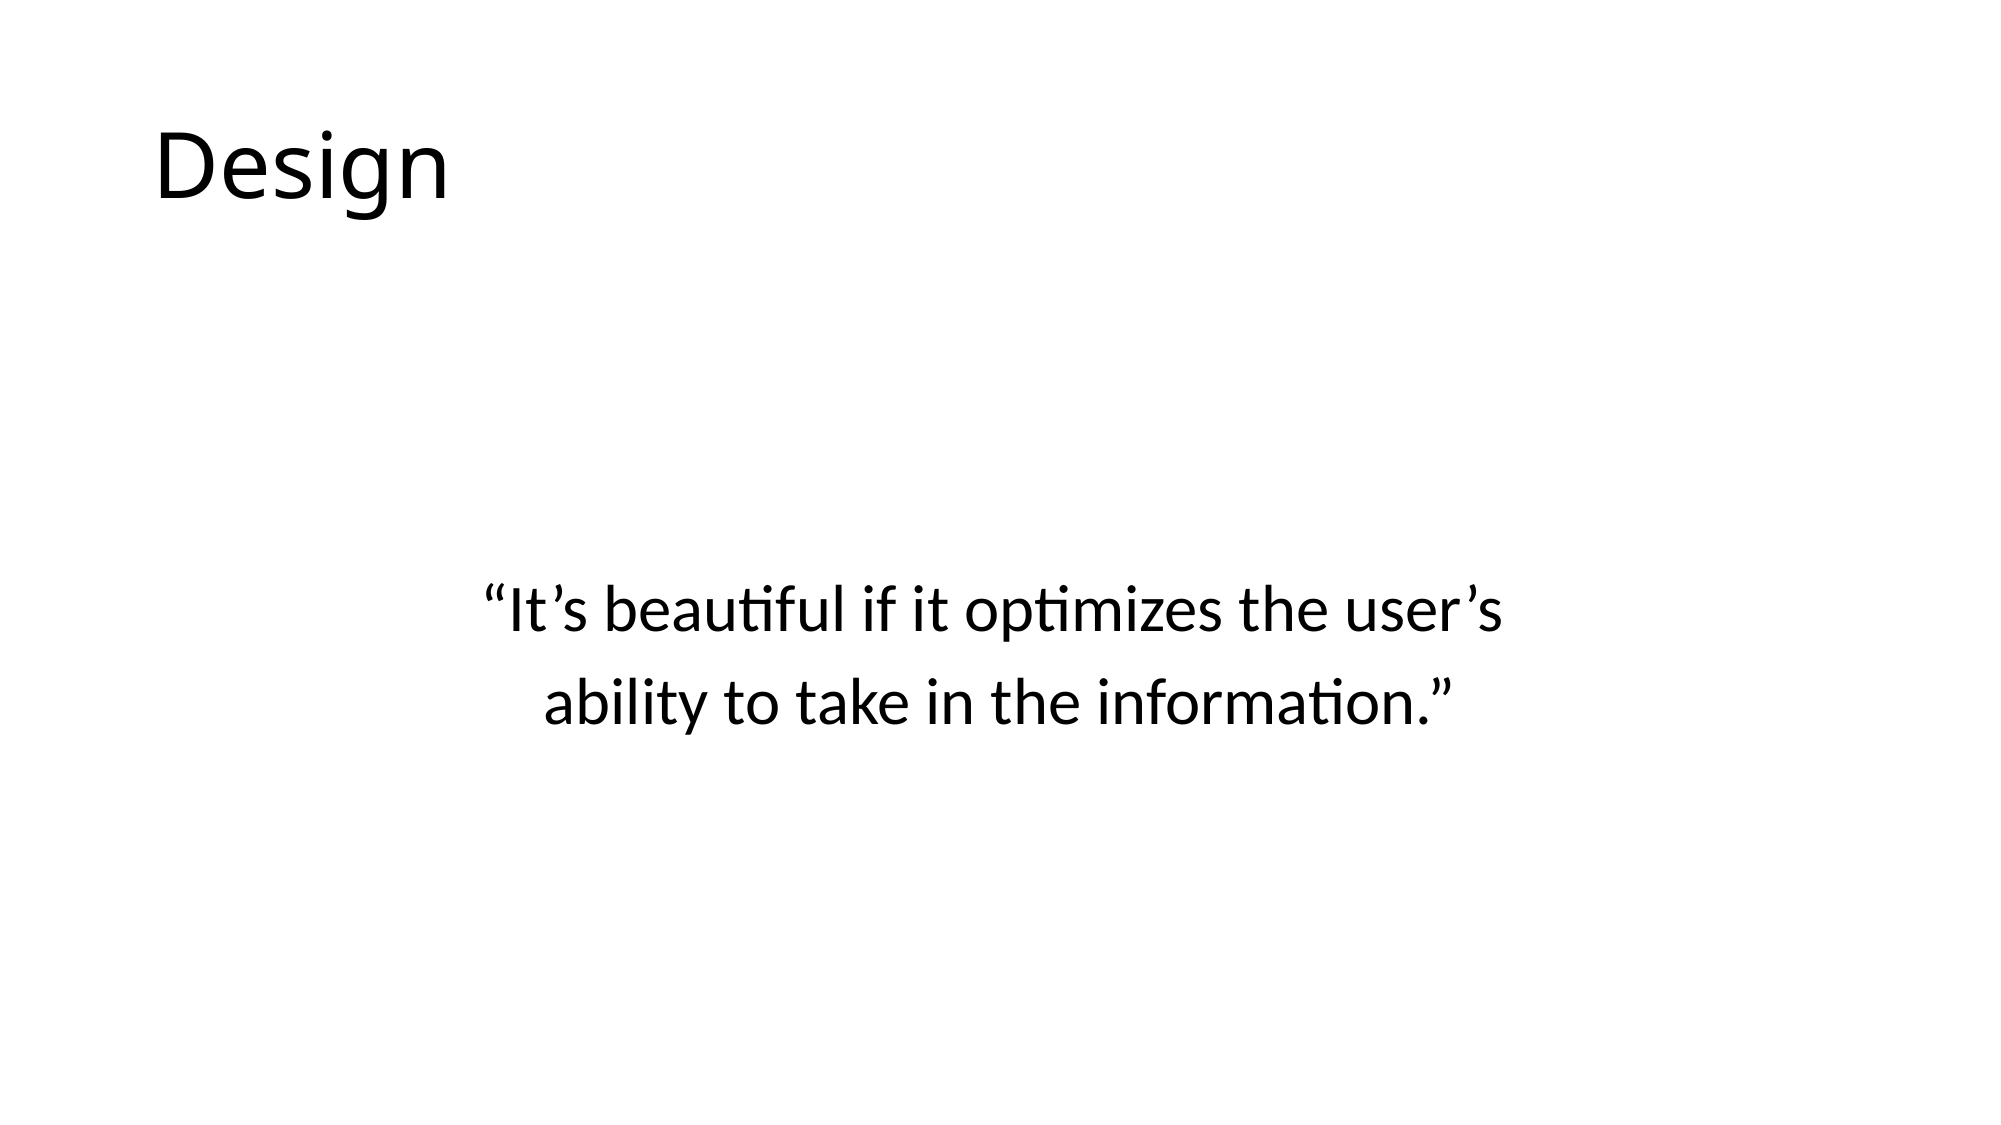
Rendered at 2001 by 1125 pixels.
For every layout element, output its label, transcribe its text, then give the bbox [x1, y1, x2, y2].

title Design [137, 59, 1863, 278]
list “It’s beautiful if it optimizes the user’s ability to take in the information.” [137, 299, 1863, 1014]
